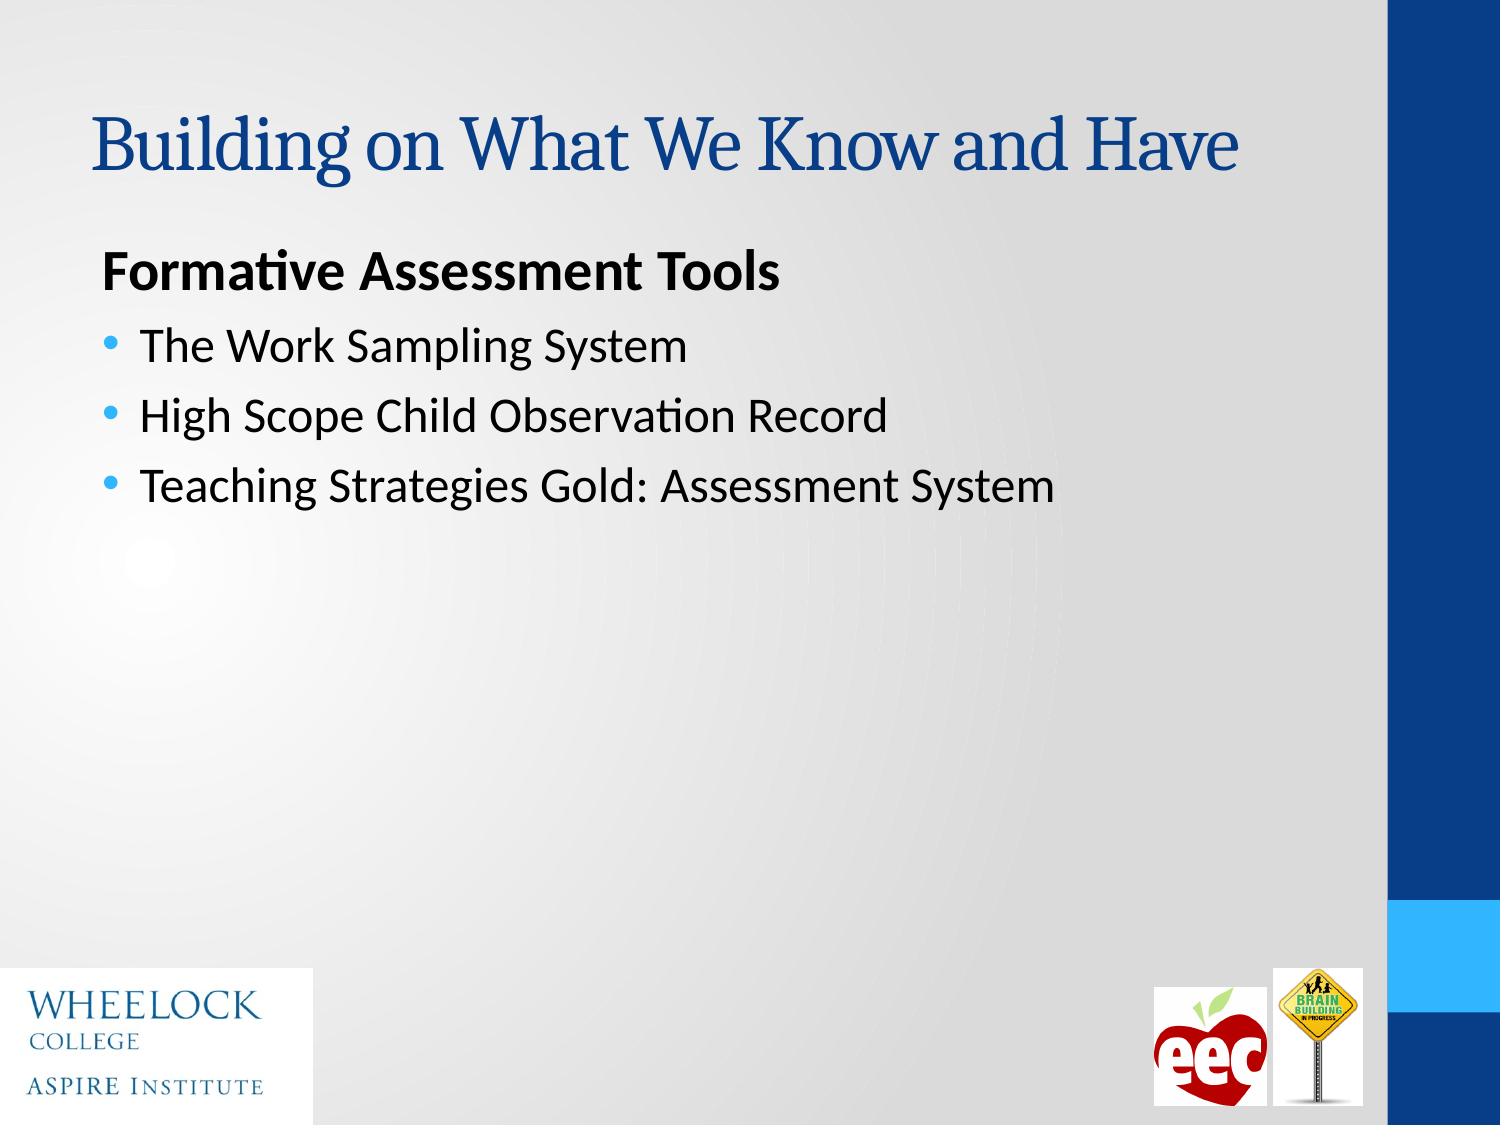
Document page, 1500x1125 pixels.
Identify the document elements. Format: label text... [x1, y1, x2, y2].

picture [0, 968, 313, 1125]
picture [1273, 968, 1363, 1107]
title Building on What We Know and Have [75, 45, 1350, 233]
picture [1153, 987, 1268, 1107]
list Formative Assessment Tools The Work Sampling System High Scope Child Observation Record Teaching Strategies Gold: Assessment System [68, 224, 1319, 938]
